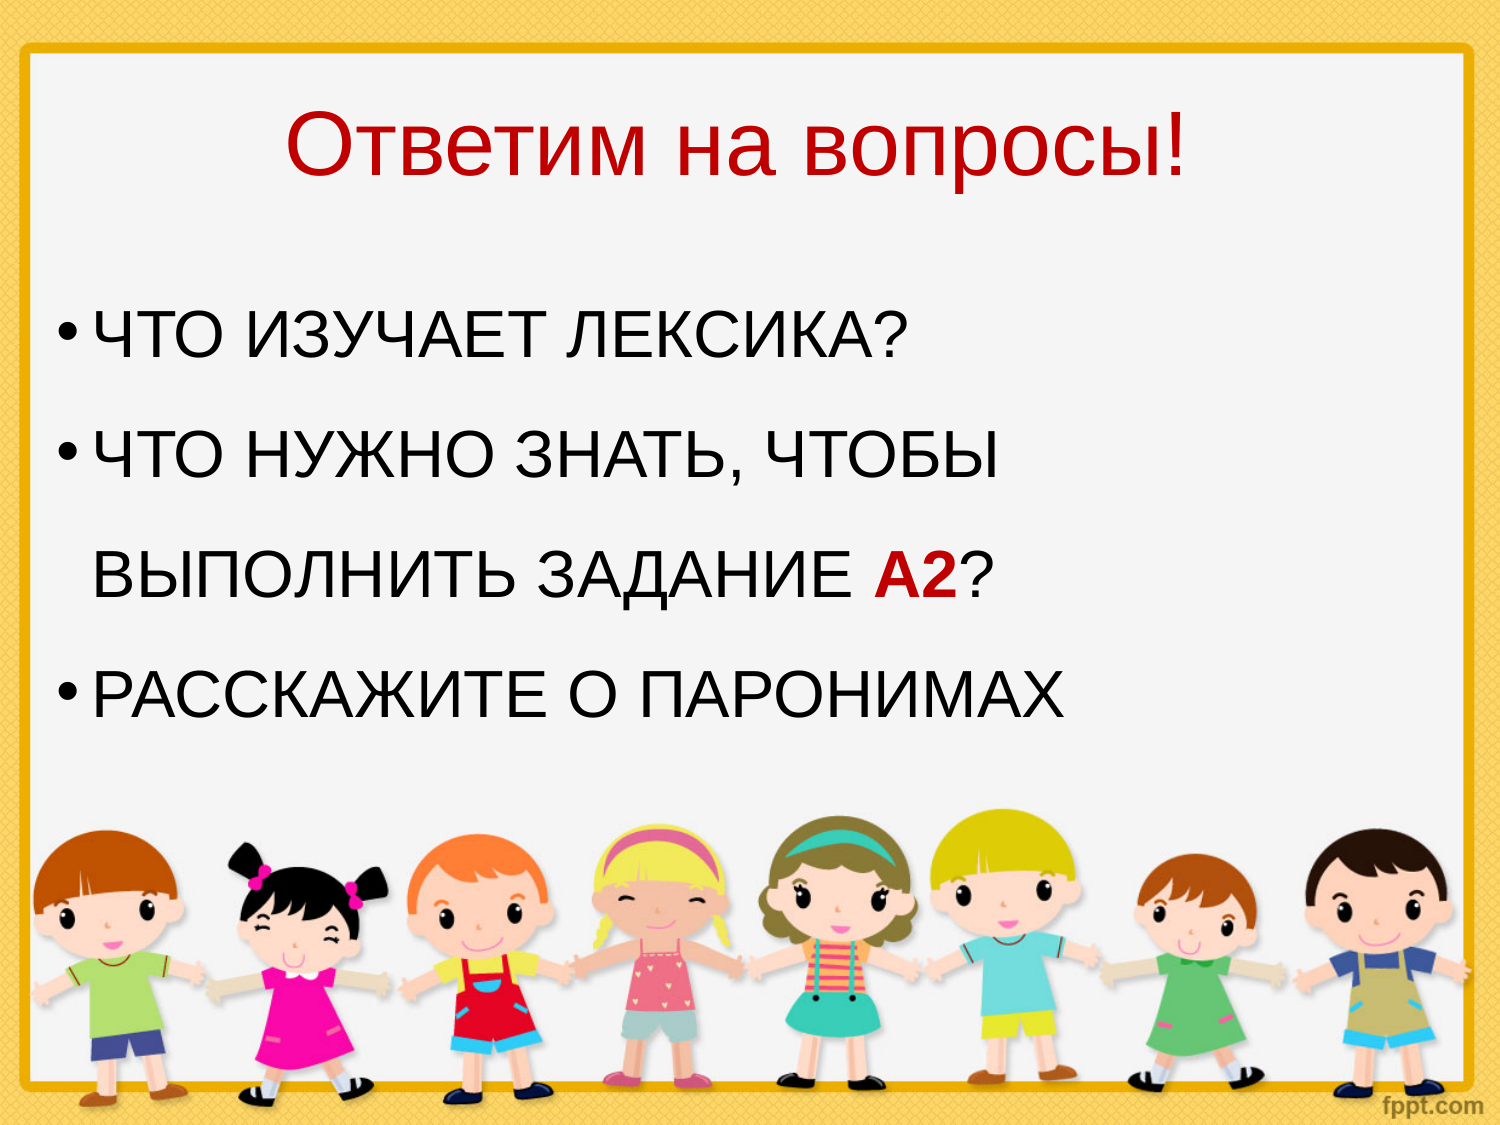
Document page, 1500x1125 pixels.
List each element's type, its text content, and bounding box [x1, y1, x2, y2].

title Ответим на вопросы! [74, 44, 1426, 233]
text_box ЧТО ИЗУЧАЕТ ЛЕКСИКА? ЧТО НУЖНО ЗНАТЬ, ЧТОБЫ ВЫПОЛНИТЬ ЗАДАНИЕ А2? РАССКАЖИТЕ О ПАРОНИМАХ [41, 243, 1436, 738]
picture [0, 0, 1500, 1125]
